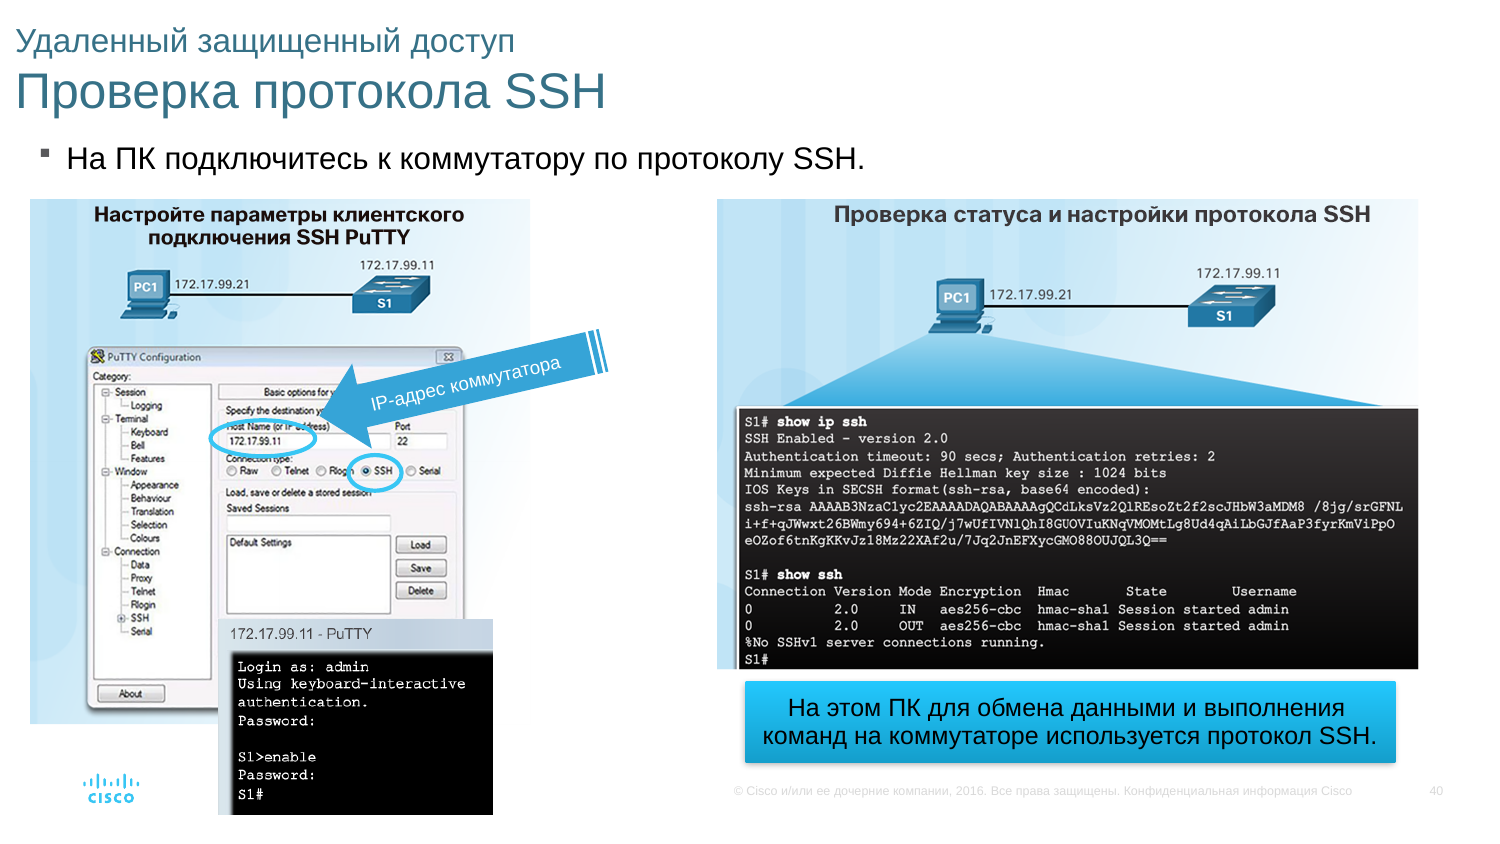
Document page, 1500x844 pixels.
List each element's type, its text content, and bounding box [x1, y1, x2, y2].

text_box IP-адрес коммутатора [535, 326, 611, 391]
picture [715, 198, 1419, 670]
picture [28, 197, 531, 815]
title Удаленный защищенный доступ Проверка протокола SSH [0, 6, 1500, 131]
text_box На этом ПК для обмена данными и выполнения команд на коммутаторе используется протокол SSH. [745, 681, 1396, 763]
list На ПК подключитесь к коммутатору по протоколу SSH. [23, 131, 1476, 813]
